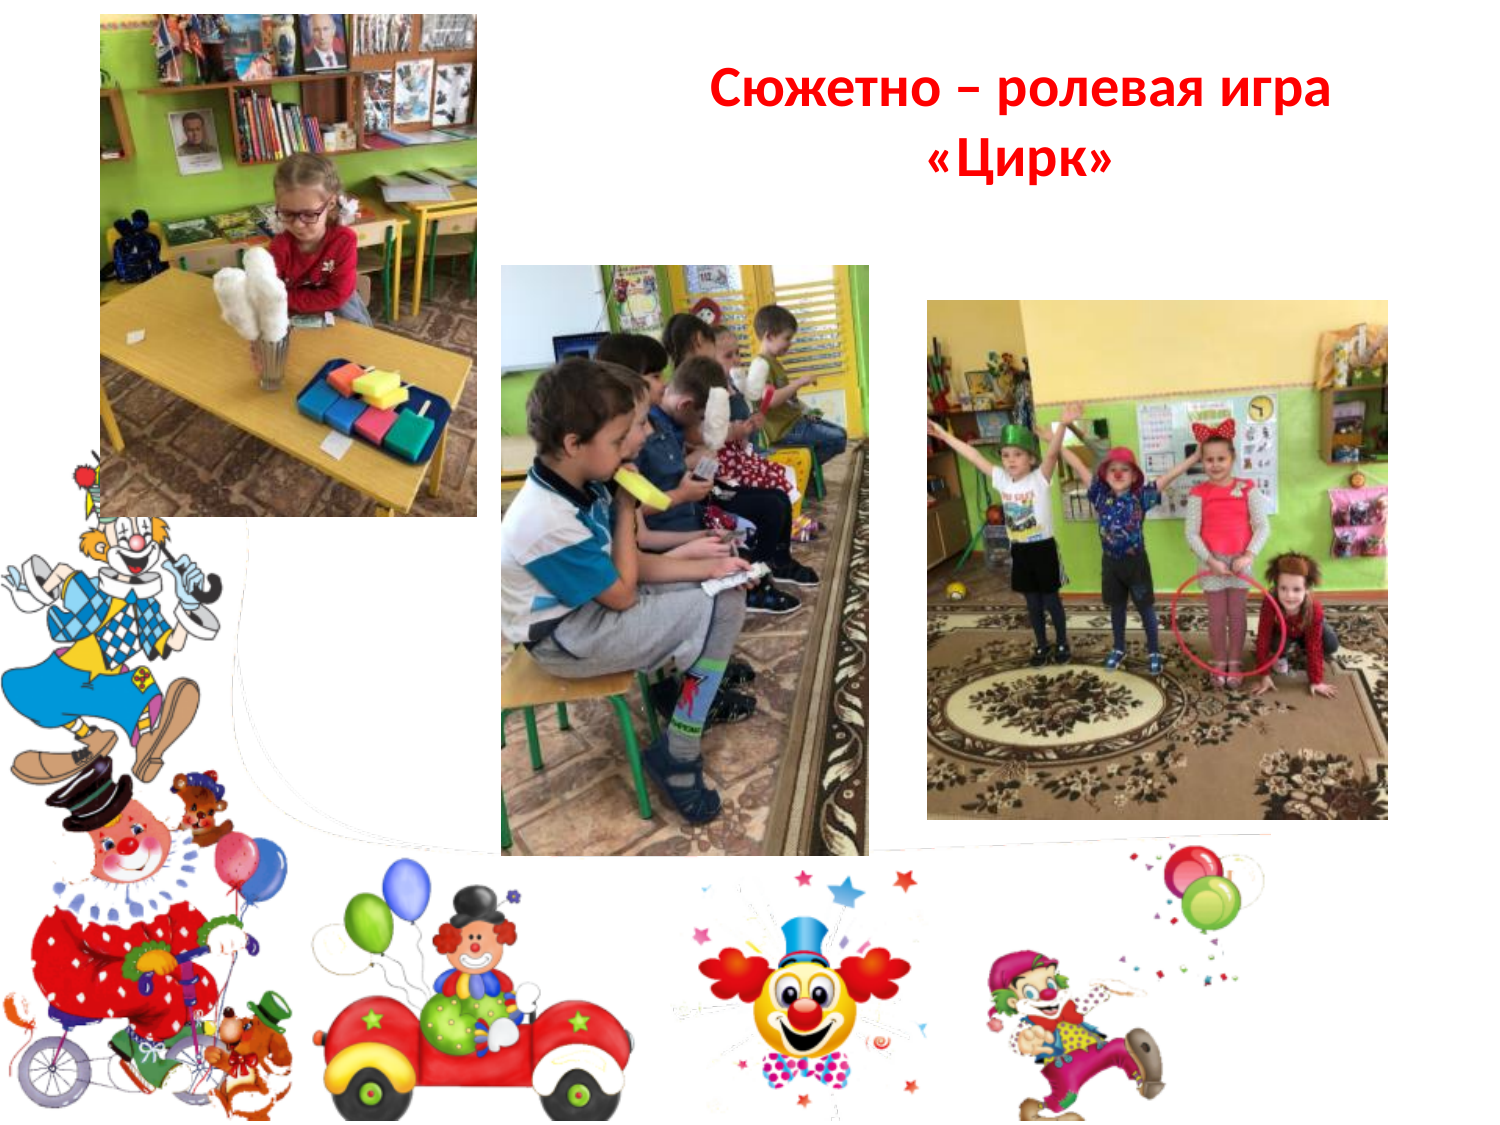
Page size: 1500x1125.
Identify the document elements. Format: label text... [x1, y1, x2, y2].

text_box Сюжетно – ролевая игра «Цирк» [608, 40, 1436, 196]
picture [0, 13, 1388, 1122]
